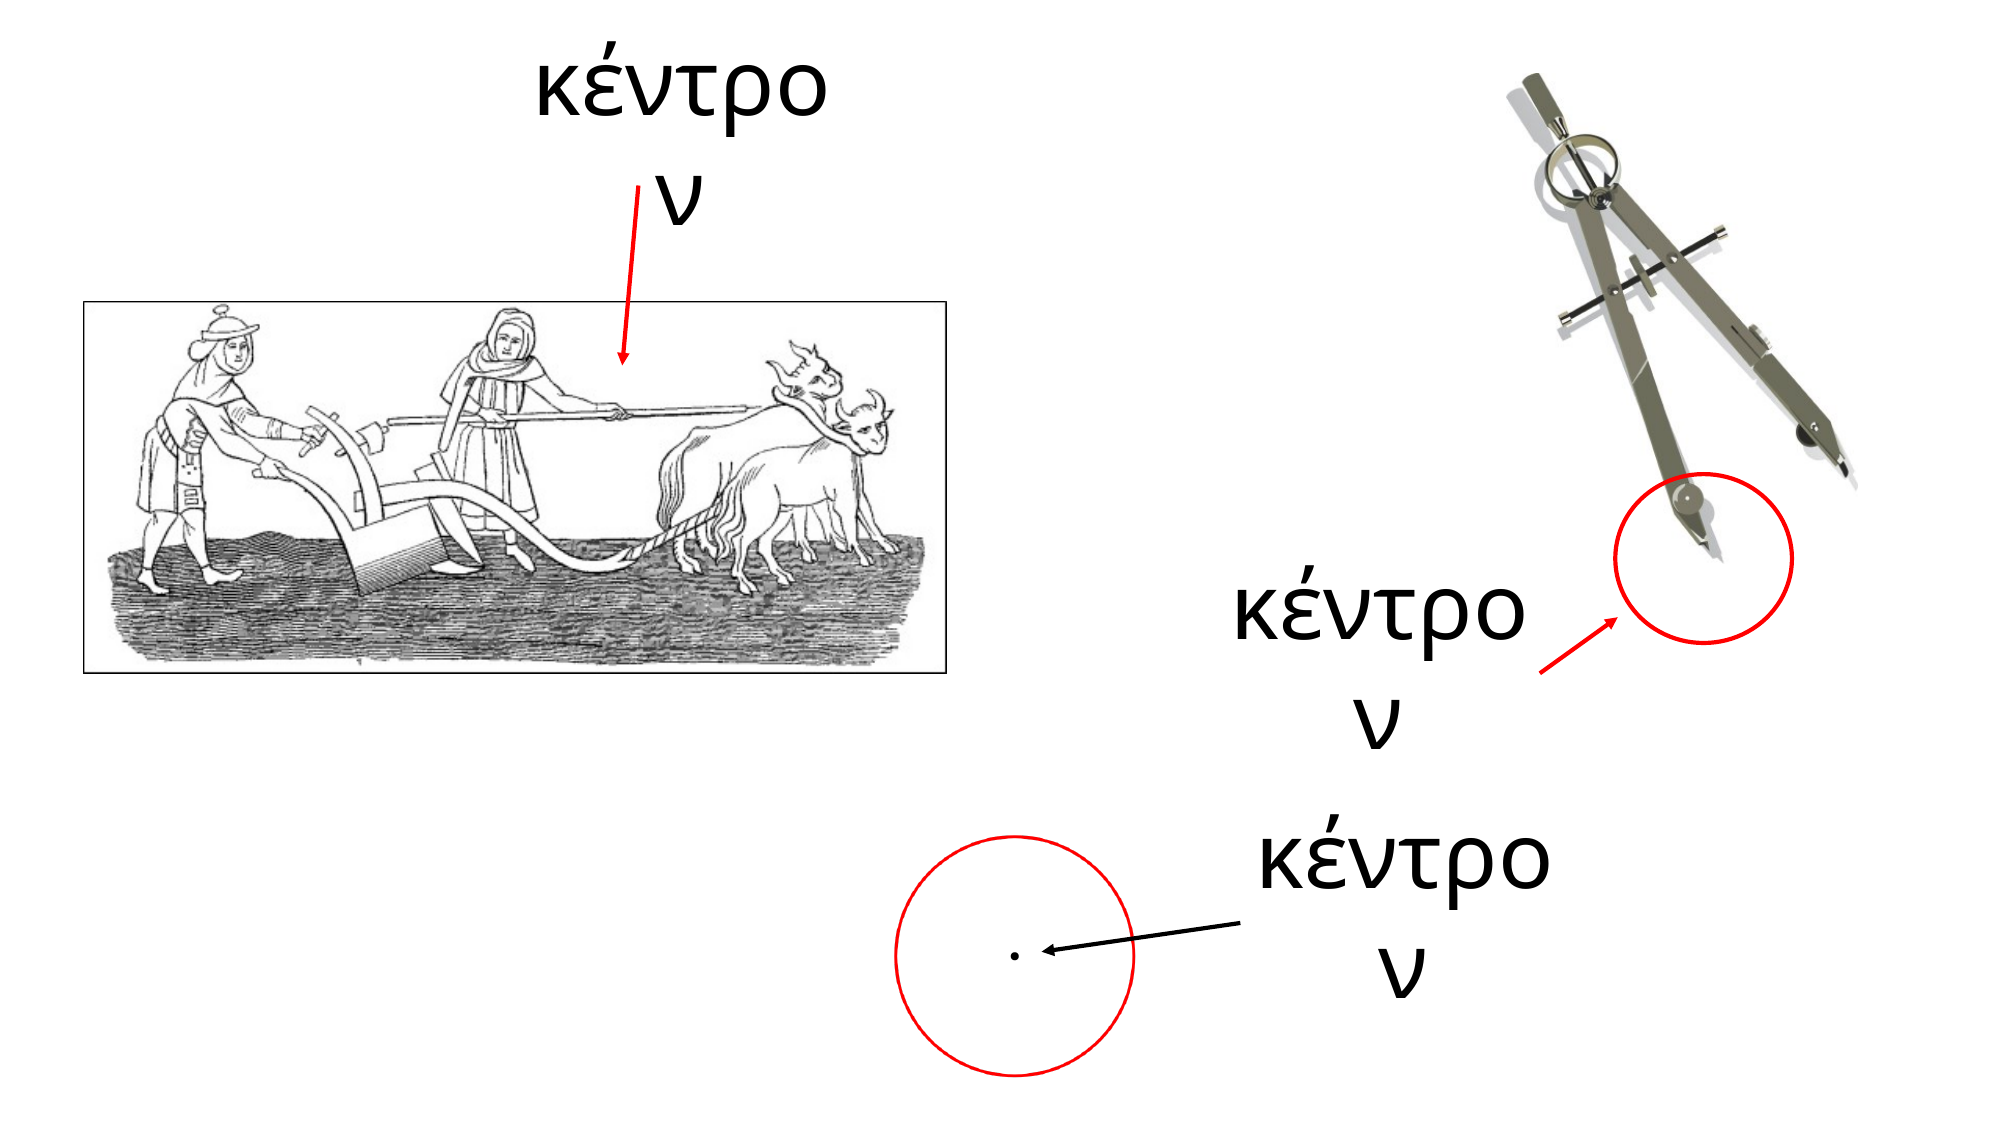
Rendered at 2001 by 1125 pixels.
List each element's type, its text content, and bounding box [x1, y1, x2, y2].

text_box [1193, 73, 1859, 729]
picture [83, 301, 947, 674]
text_box κέντρον [1152, 837, 1589, 977]
picture [881, 823, 1147, 1089]
text_box κέντρον [495, 64, 866, 299]
